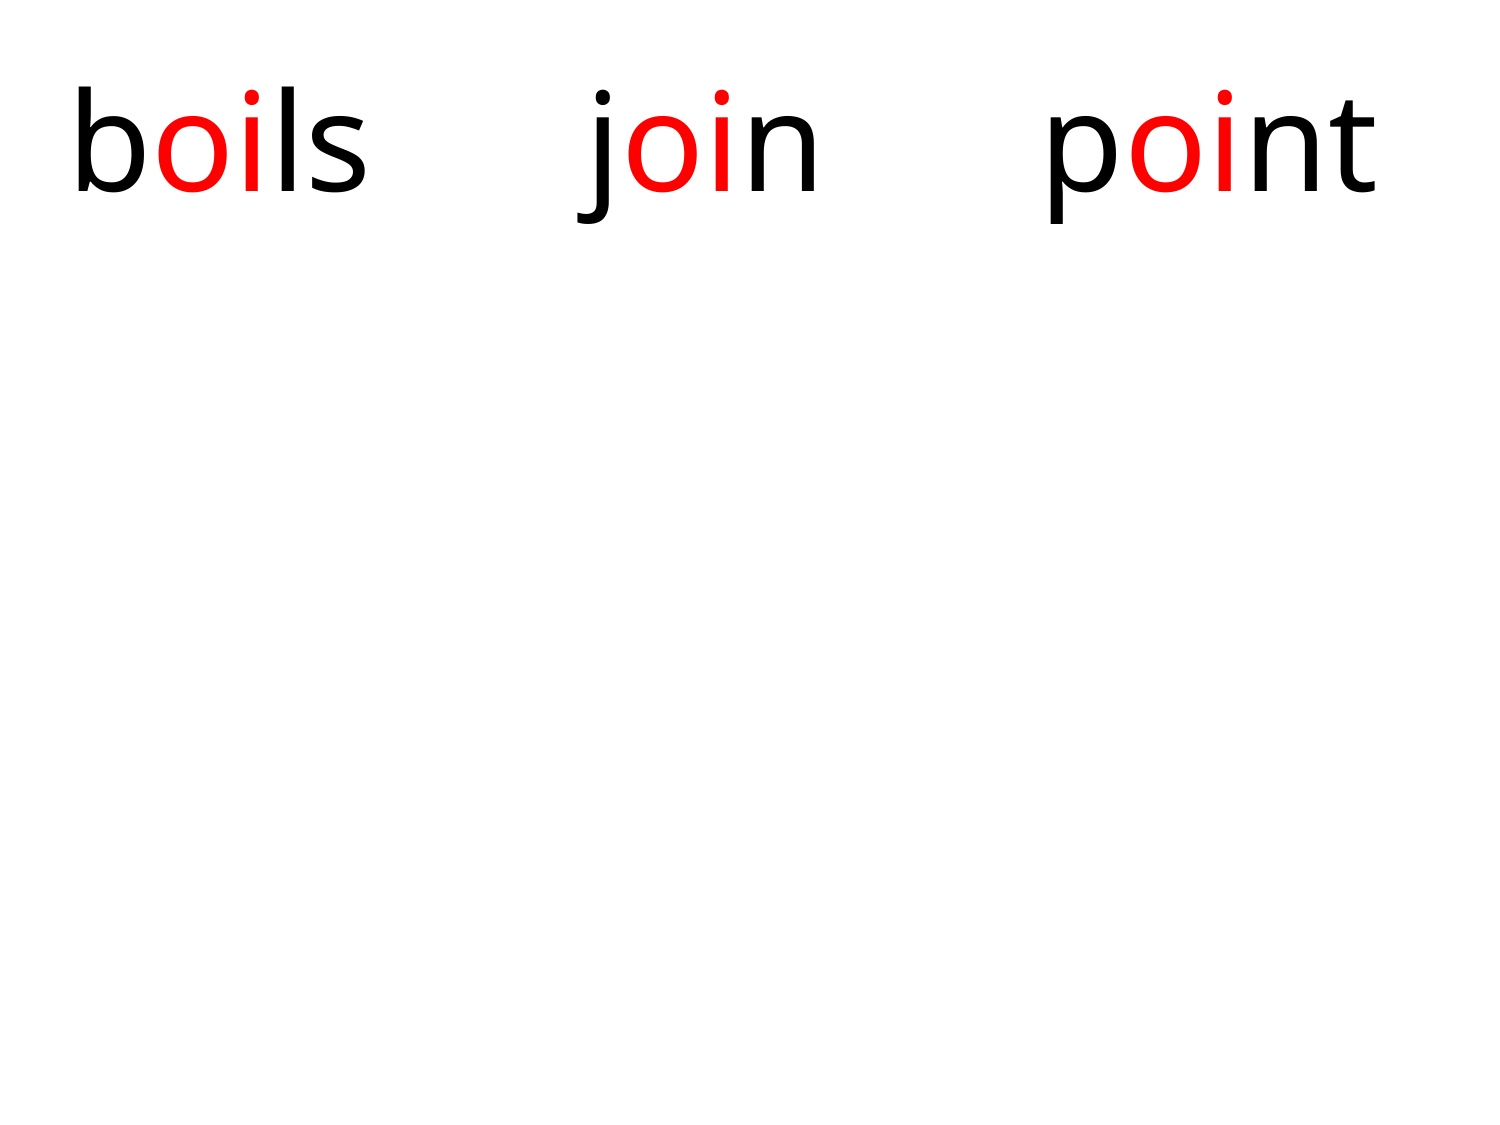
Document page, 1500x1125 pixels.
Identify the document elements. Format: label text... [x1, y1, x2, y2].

text_box boils join point [16, 46, 1477, 502]
